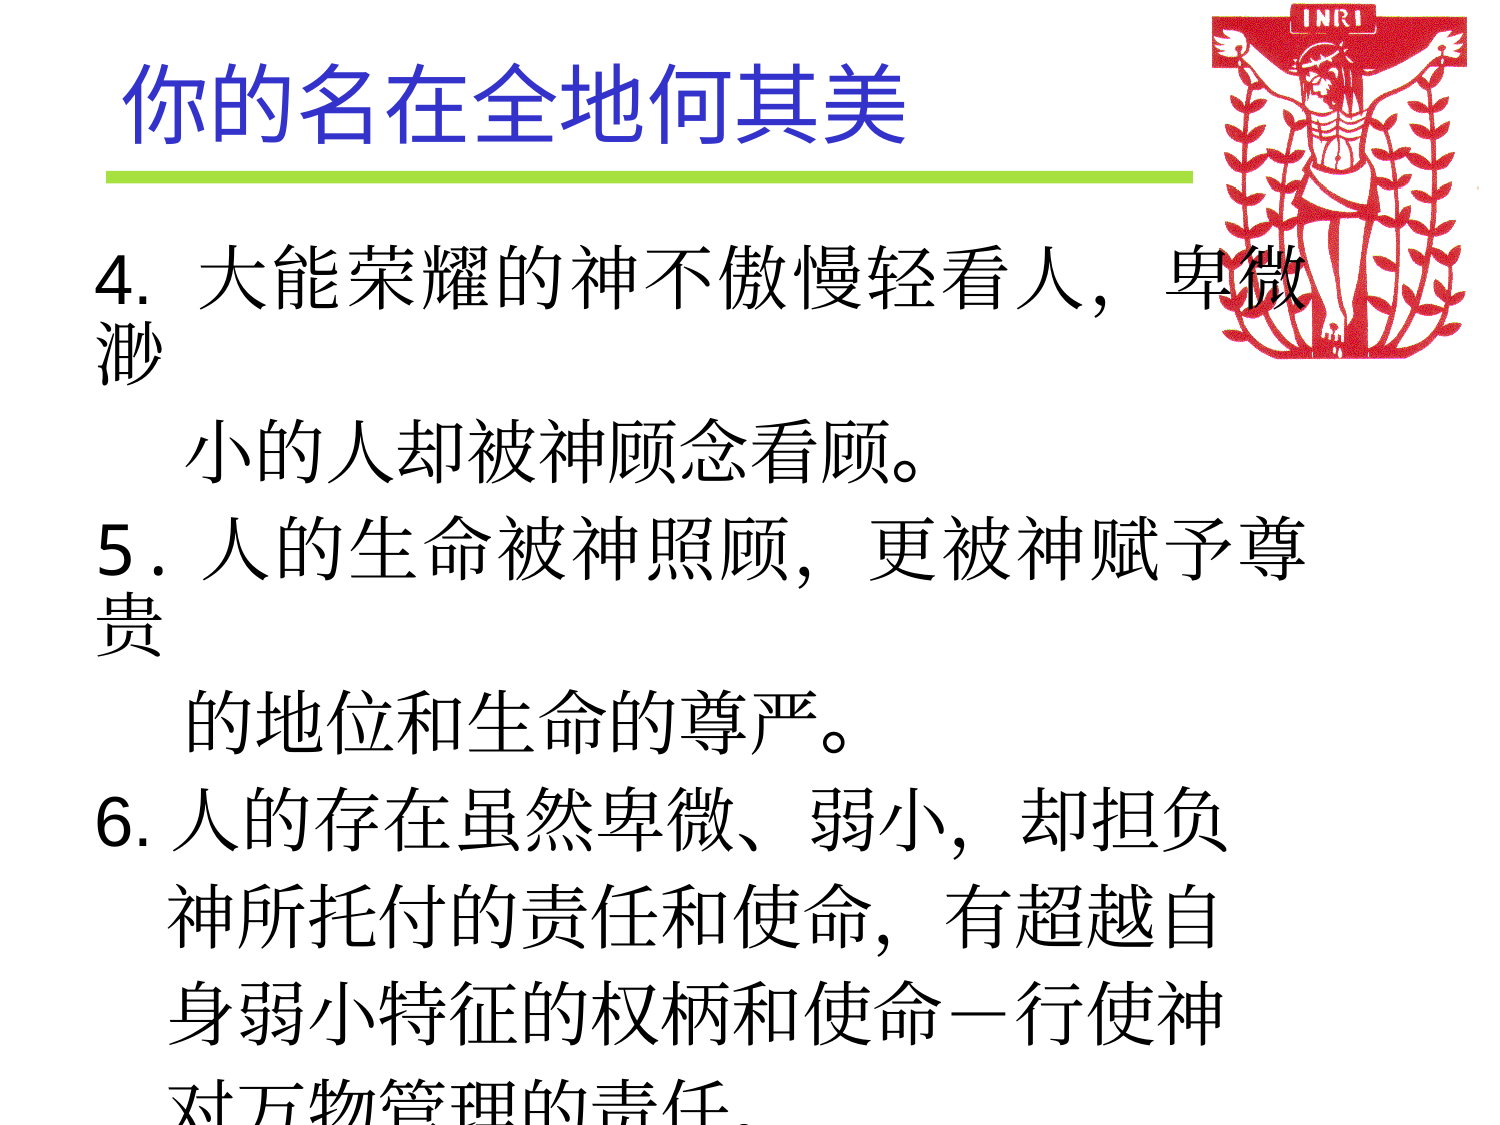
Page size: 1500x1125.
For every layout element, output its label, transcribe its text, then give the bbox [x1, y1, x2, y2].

list 4. 大能荣耀的神不傲慢轻看人，卑微渺 小的人却被神顾念看顾。 5.人的生命被神照顾，更被神赋予尊贵 的地位和生命的尊严。 6.人的存在虽然卑微、弱小，却担负 神所托付的责任和使命，有超越自 身弱小特征的权柄和使命－行使神 对万物管理的责任。 [79, 124, 1326, 1001]
text_box [374, 332, 1125, 459]
picture [1194, 0, 1500, 379]
title 你的名在全地何其美 [105, 0, 1194, 124]
